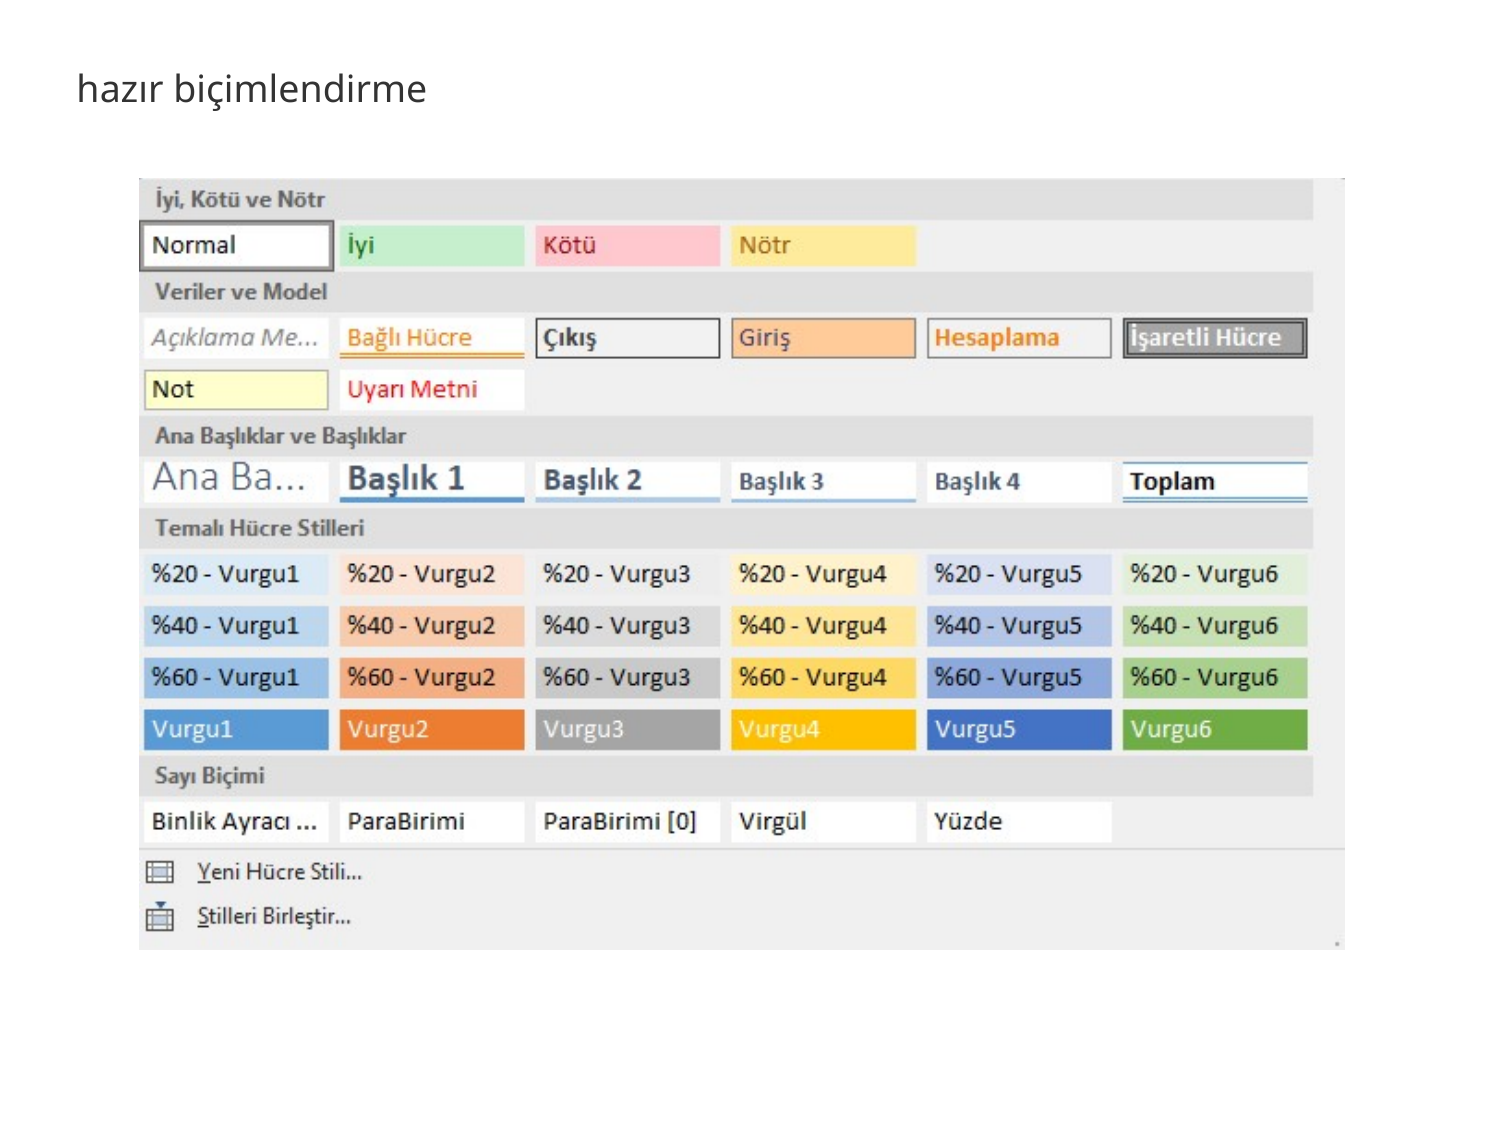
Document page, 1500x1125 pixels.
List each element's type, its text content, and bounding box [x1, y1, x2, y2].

text_box hazır biçimlendirme [61, 57, 812, 117]
picture [139, 178, 1345, 950]
